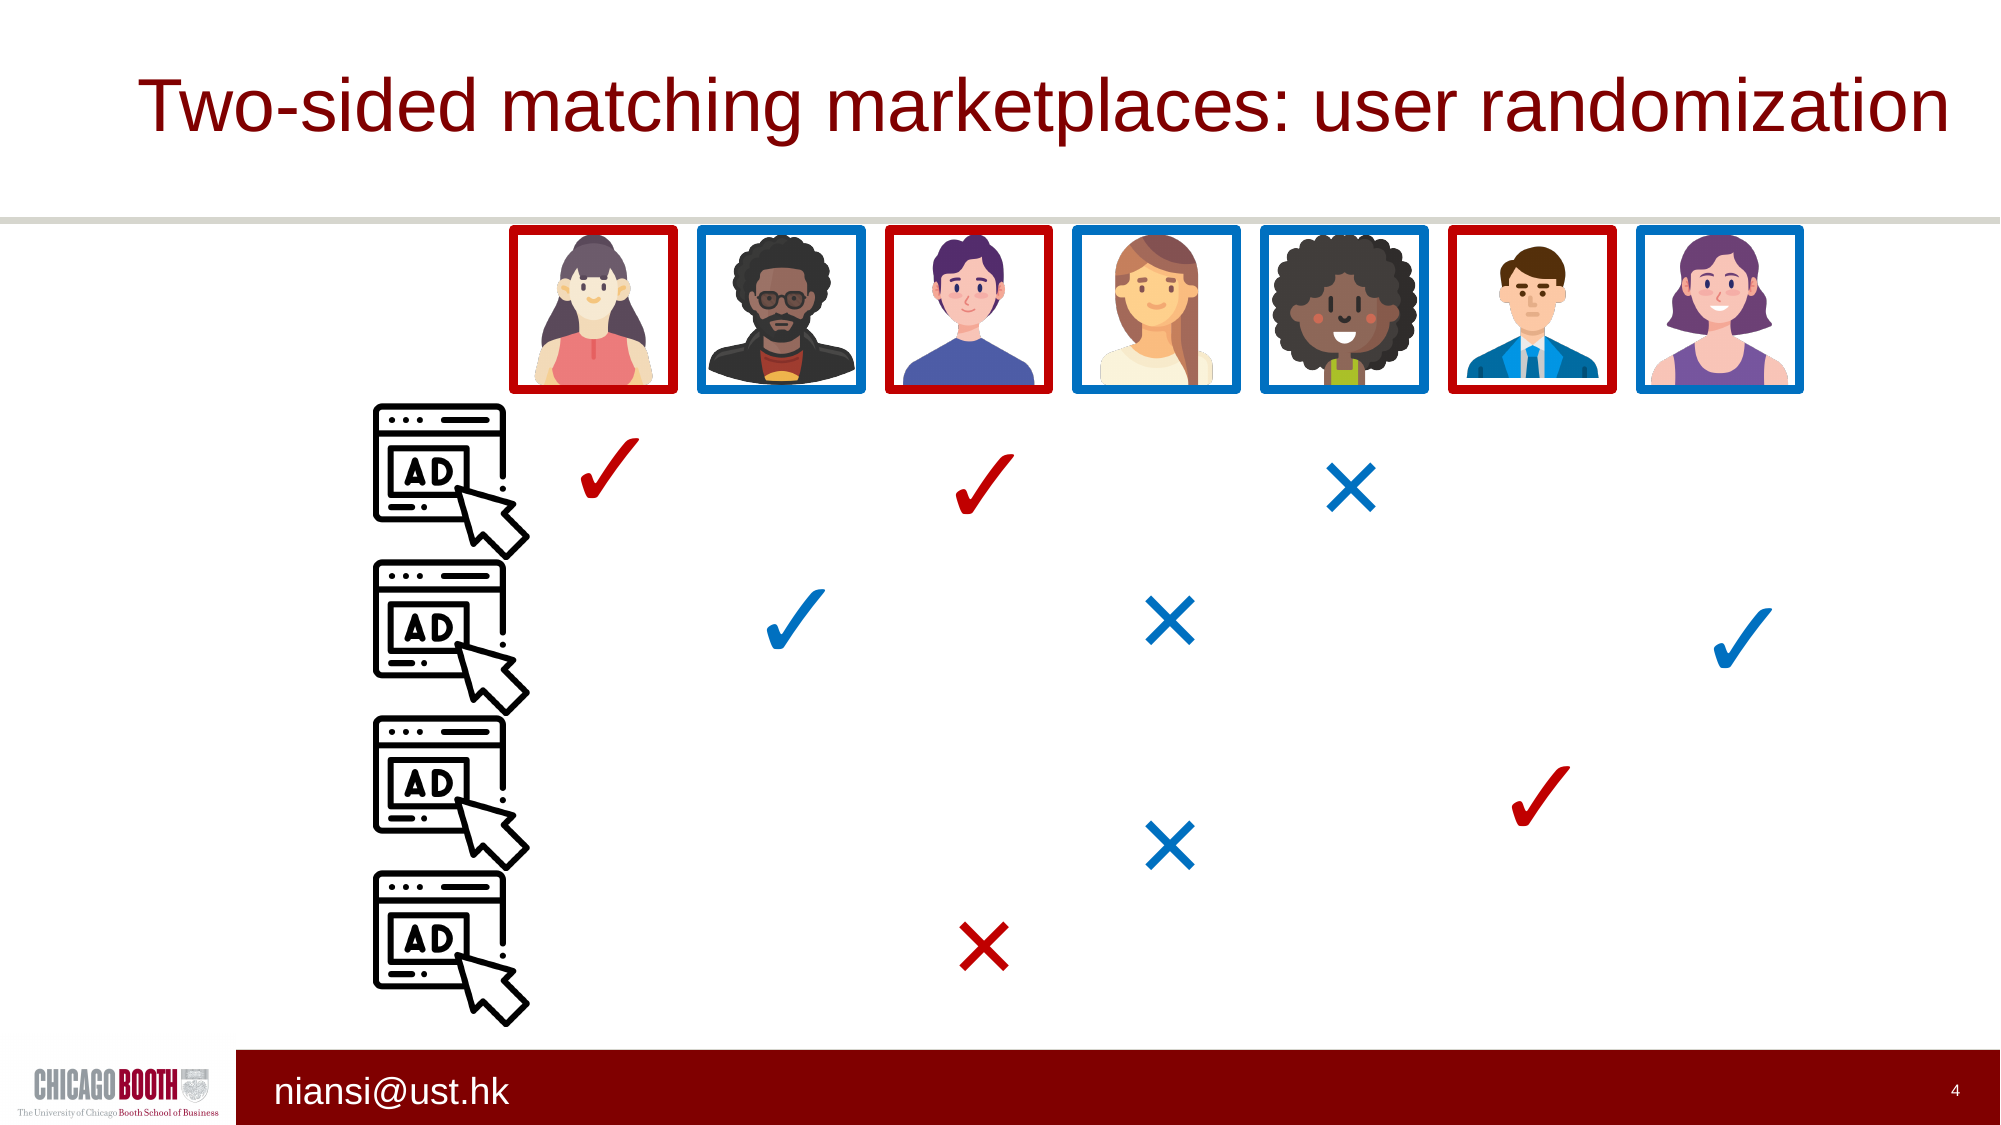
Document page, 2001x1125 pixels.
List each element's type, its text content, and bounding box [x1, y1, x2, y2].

picture [706, 234, 857, 385]
text_box ✓ [550, 394, 675, 540]
text_box × [1305, 408, 1399, 558]
picture [518, 234, 669, 385]
text_box ✓ [924, 406, 1049, 556]
picture [893, 234, 1044, 385]
title Two-sided matching marketplaces: user randomization [137, 0, 2000, 216]
slide_number 4 [1412, 1059, 1976, 1120]
text_box ✓ [735, 541, 876, 691]
picture [1269, 234, 1420, 385]
text_box ✓ [1682, 559, 1807, 710]
picture [373, 403, 530, 1027]
picture [1081, 234, 1232, 385]
text_box × [1123, 765, 1218, 916]
picture [0, 1033, 236, 1125]
text_box × [1123, 541, 1218, 691]
text_box × [937, 866, 1032, 1017]
text_box ✓ [1481, 717, 1605, 868]
picture [1457, 234, 1608, 385]
picture [1644, 234, 1795, 385]
